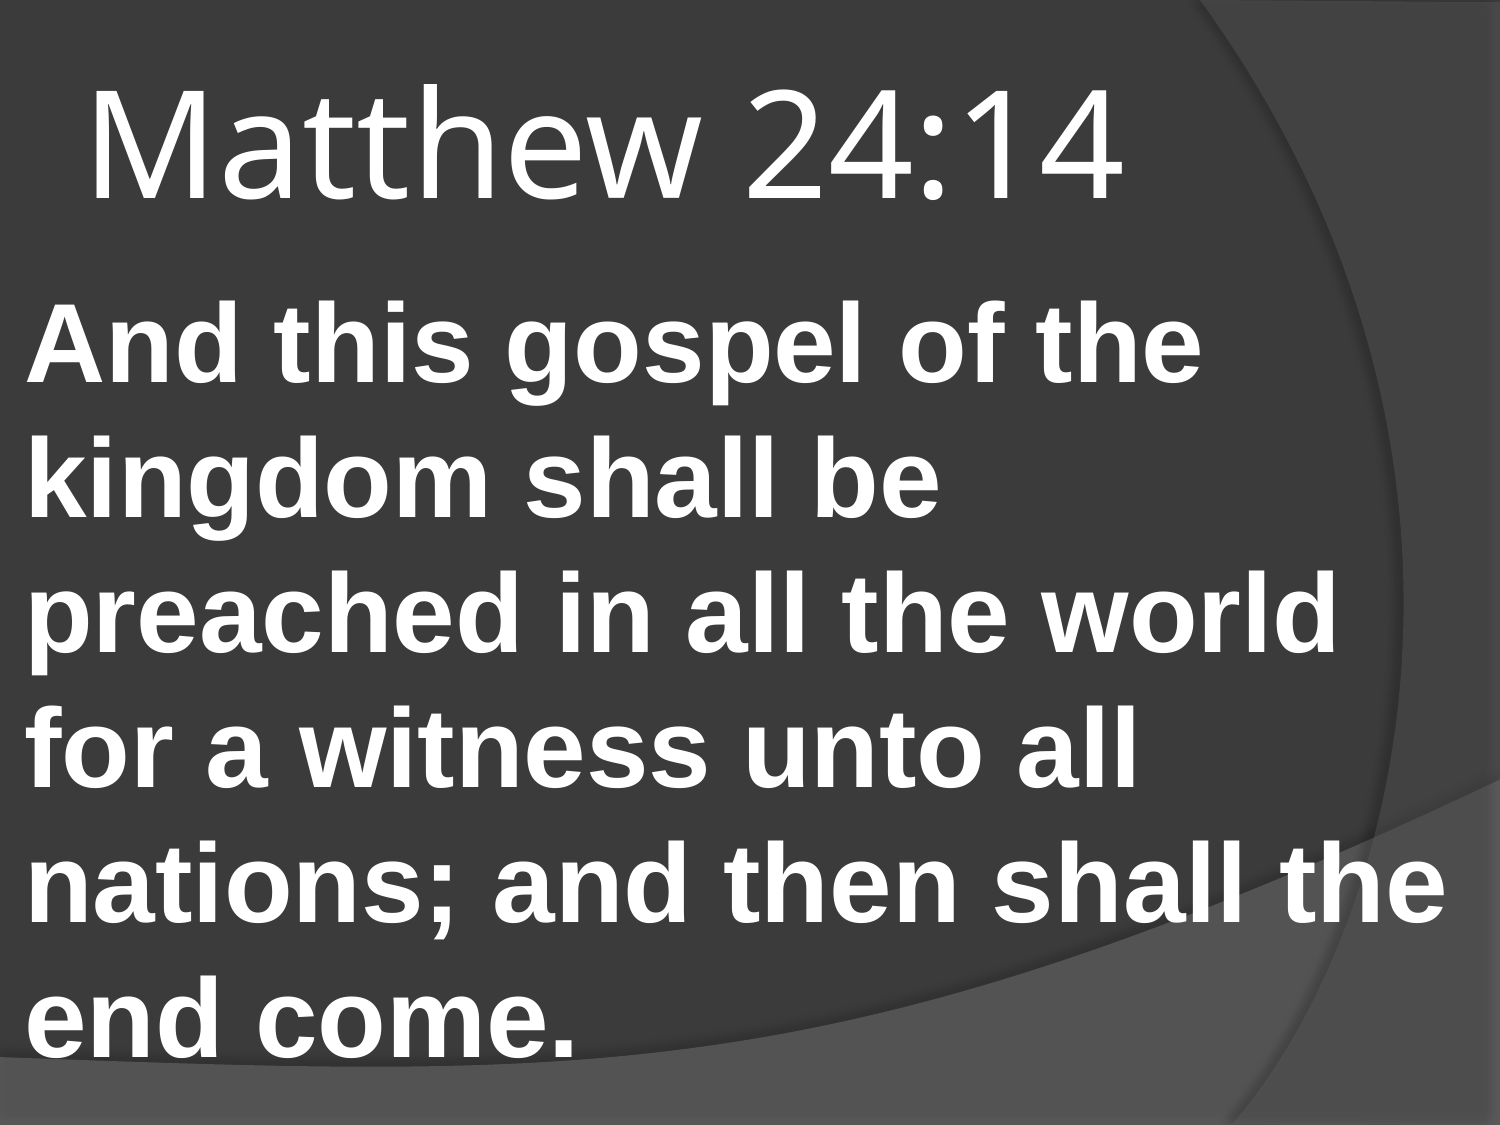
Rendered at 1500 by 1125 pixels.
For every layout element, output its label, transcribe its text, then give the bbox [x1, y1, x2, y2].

title Matthew 24:14 [75, 45, 1300, 233]
list And this gospel of the kingdom shall be preached in all the world for a witness unto all nations; and then shall the end come. [3, 262, 1488, 1125]
